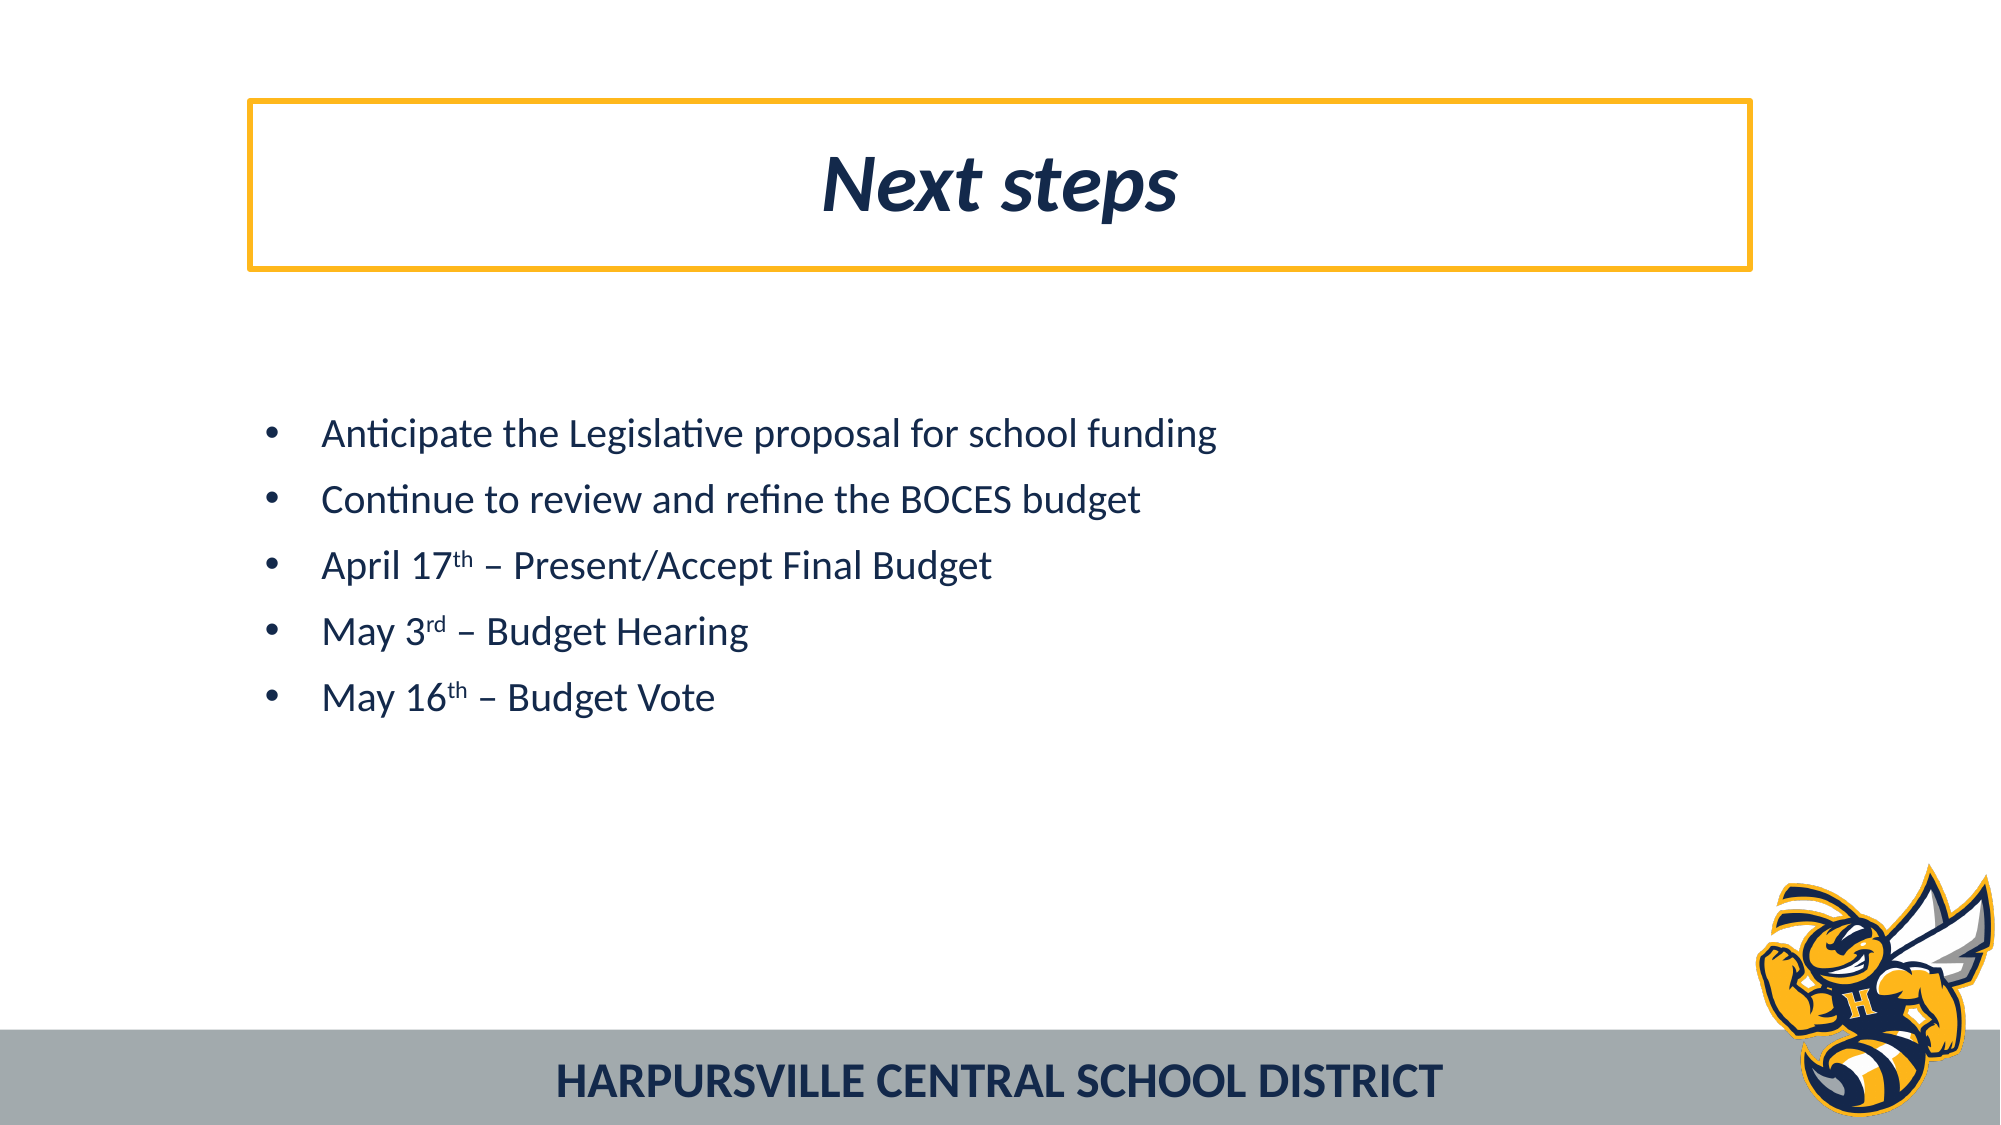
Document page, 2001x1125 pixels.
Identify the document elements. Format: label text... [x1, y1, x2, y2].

picture [1723, 838, 2001, 1125]
title Next steps [247, 98, 1753, 272]
subtitle Anticipate the Legislative proposal for school funding Continue to review and refine the BOCES budget April 17th – Present/Accept Final Budget May 3rd – Budget Hearing May 16th – Budget Vote [249, 287, 1750, 911]
